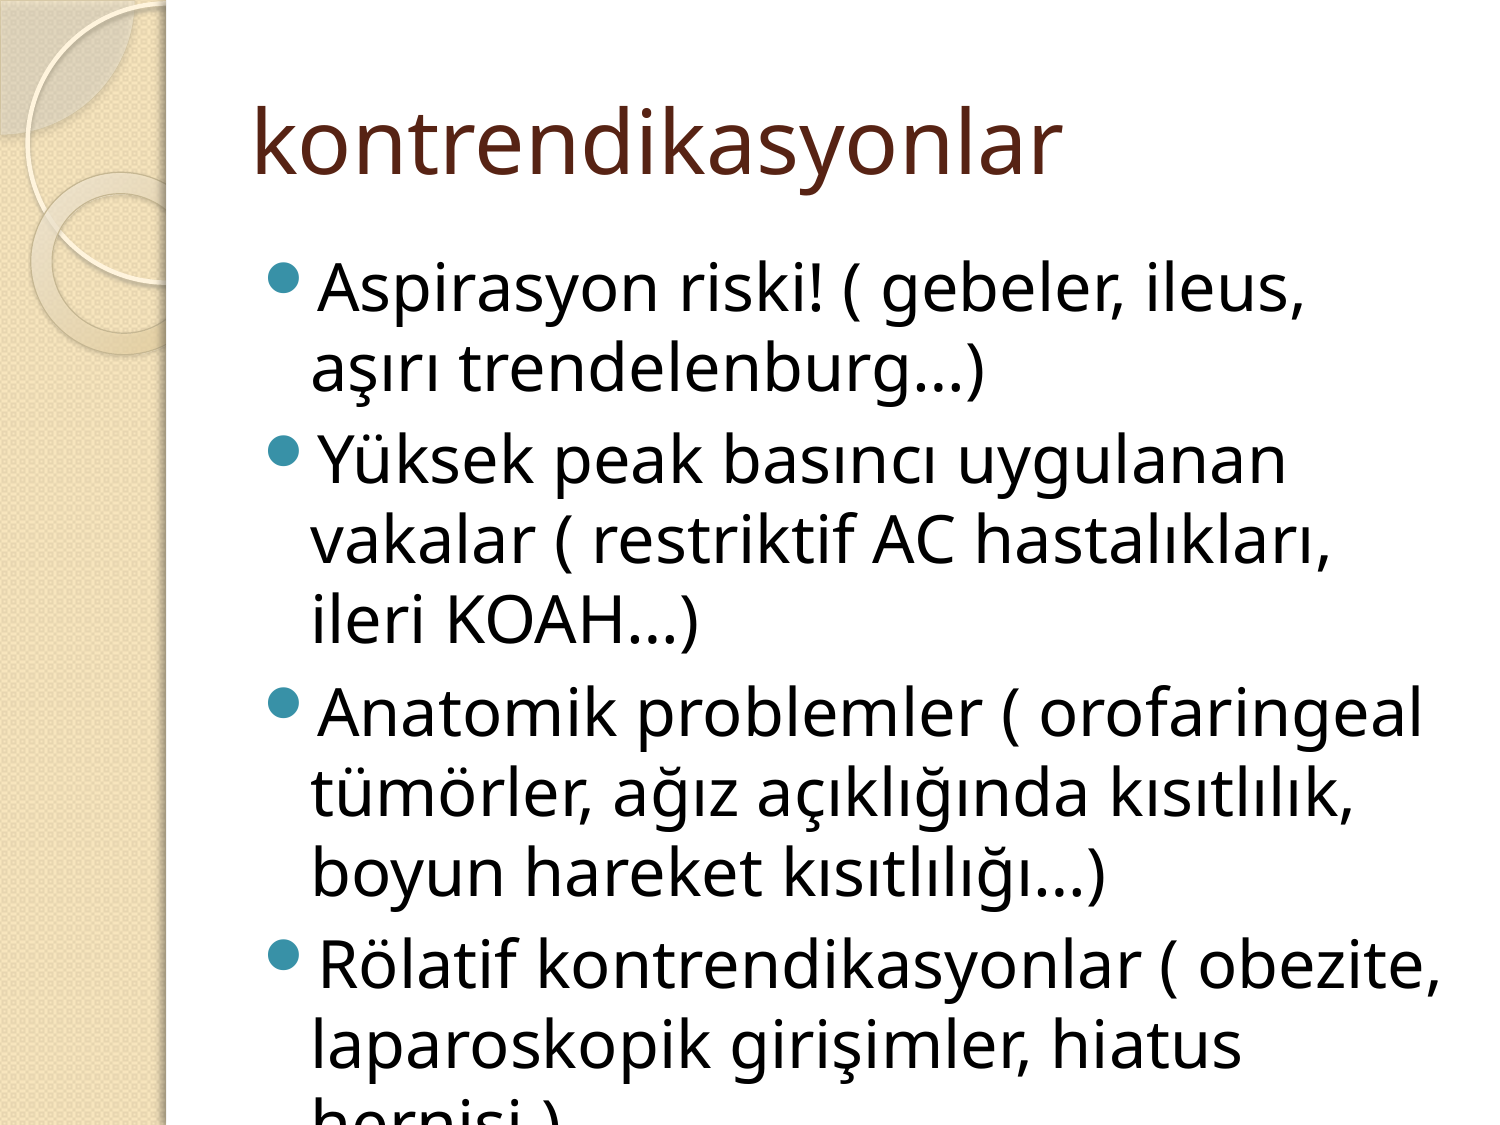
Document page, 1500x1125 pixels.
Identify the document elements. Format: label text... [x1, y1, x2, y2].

list Aspirasyon riski! ( gebeler, ileus, aşırı trendelenburg…) Yüksek peak basıncı uygulanan vakalar ( restriktif AC hastalıkları, ileri KOAH…) Anatomik problemler ( orofaringeal tümörler, ağız açıklığında kısıtlılık, boyun hareket kısıtlılığı…) Rölatif kontrendikasyonlar ( obezite, laparoskopik girişimler, hiatus hernisi ) [235, 237, 1466, 1025]
title kontrendikasyonlar [235, 45, 1466, 233]
